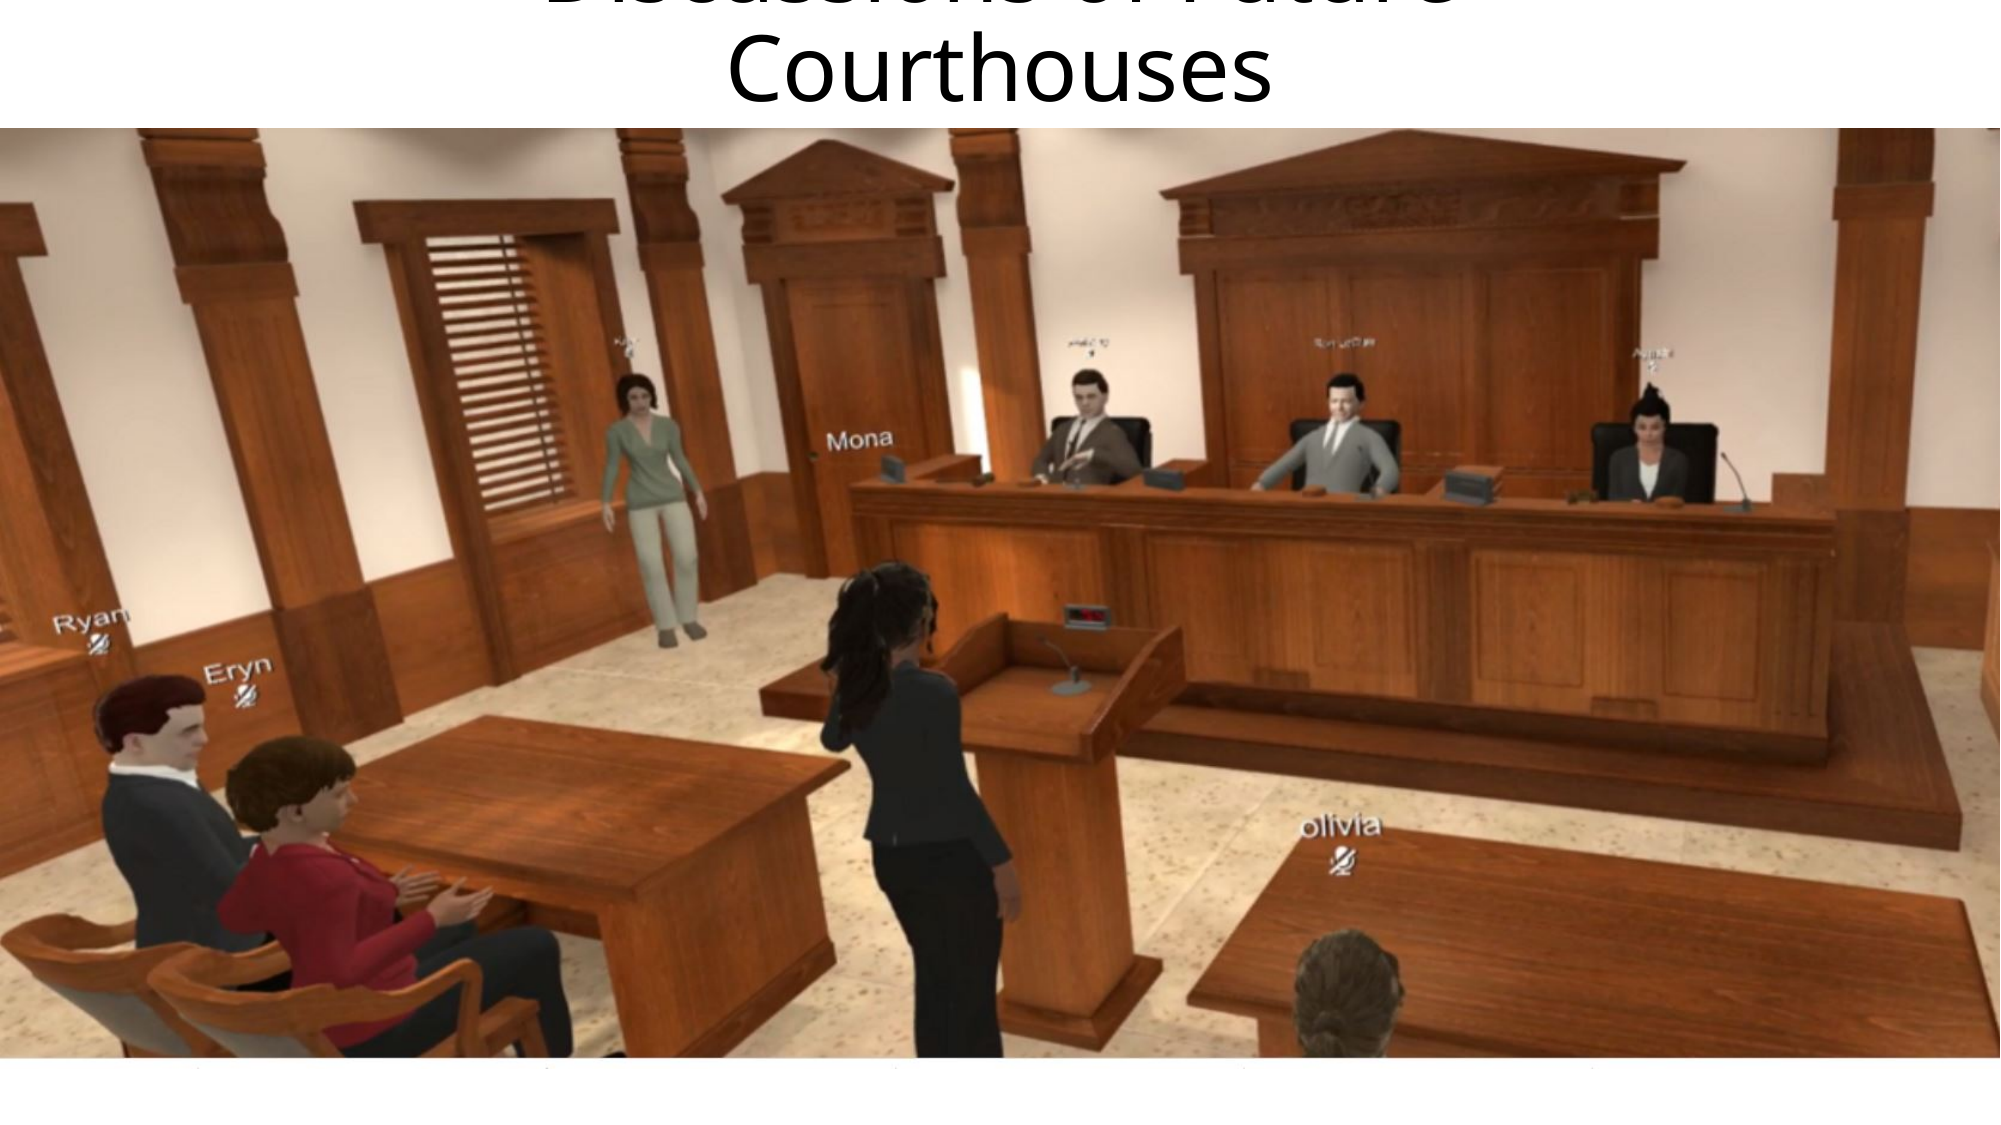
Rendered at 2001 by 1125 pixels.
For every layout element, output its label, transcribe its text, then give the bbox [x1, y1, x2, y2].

picture [0, 128, 2000, 1069]
title Discussions of Future Courthouses [249, 15, 1750, 128]
